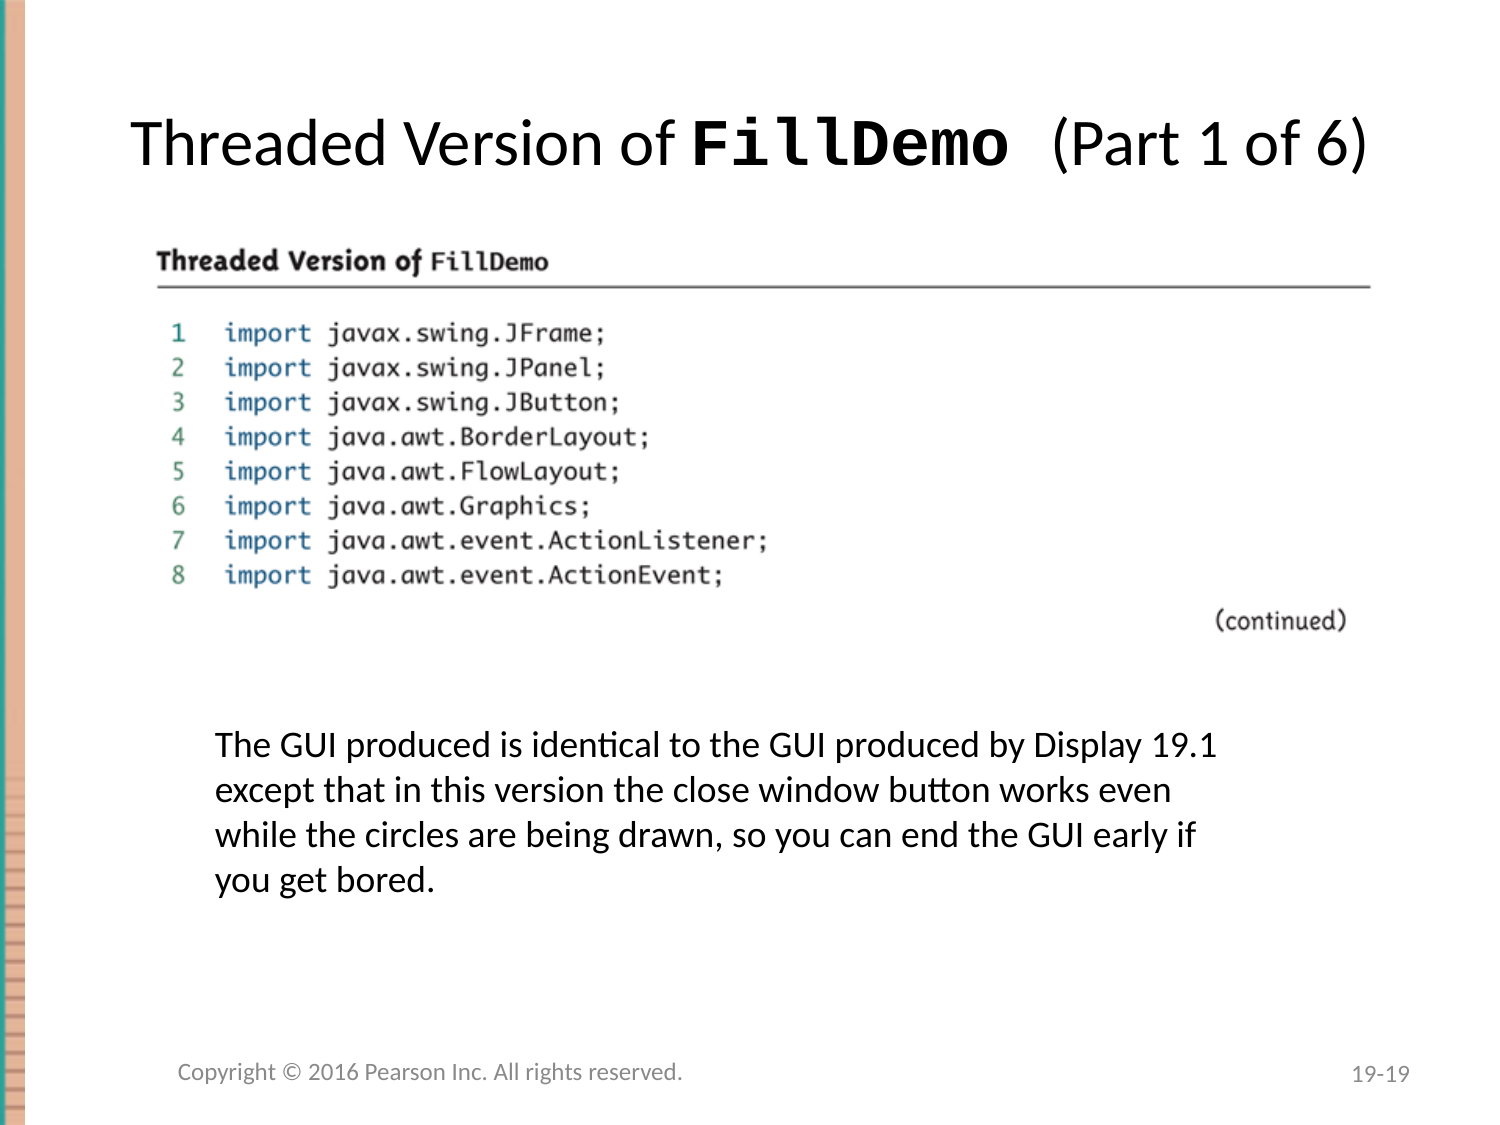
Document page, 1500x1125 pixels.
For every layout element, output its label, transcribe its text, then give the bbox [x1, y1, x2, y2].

picture [124, 237, 1377, 651]
footer Copyright © 2016 Pearson Inc. All rights reserved. [75, 1040, 788, 1100]
picture [0, 0, 25, 1125]
title Threaded Version of FillDemo (Part 1 of 6) [75, 45, 1425, 233]
slide_number 19-19 [1074, 1042, 1425, 1103]
text_box The GUI produced is identical to the GUI produced by Display 19.1 except that in this version the close window button works even while the circles are being drawn, so you can end the GUI early if you get bored. [199, 712, 1263, 908]
